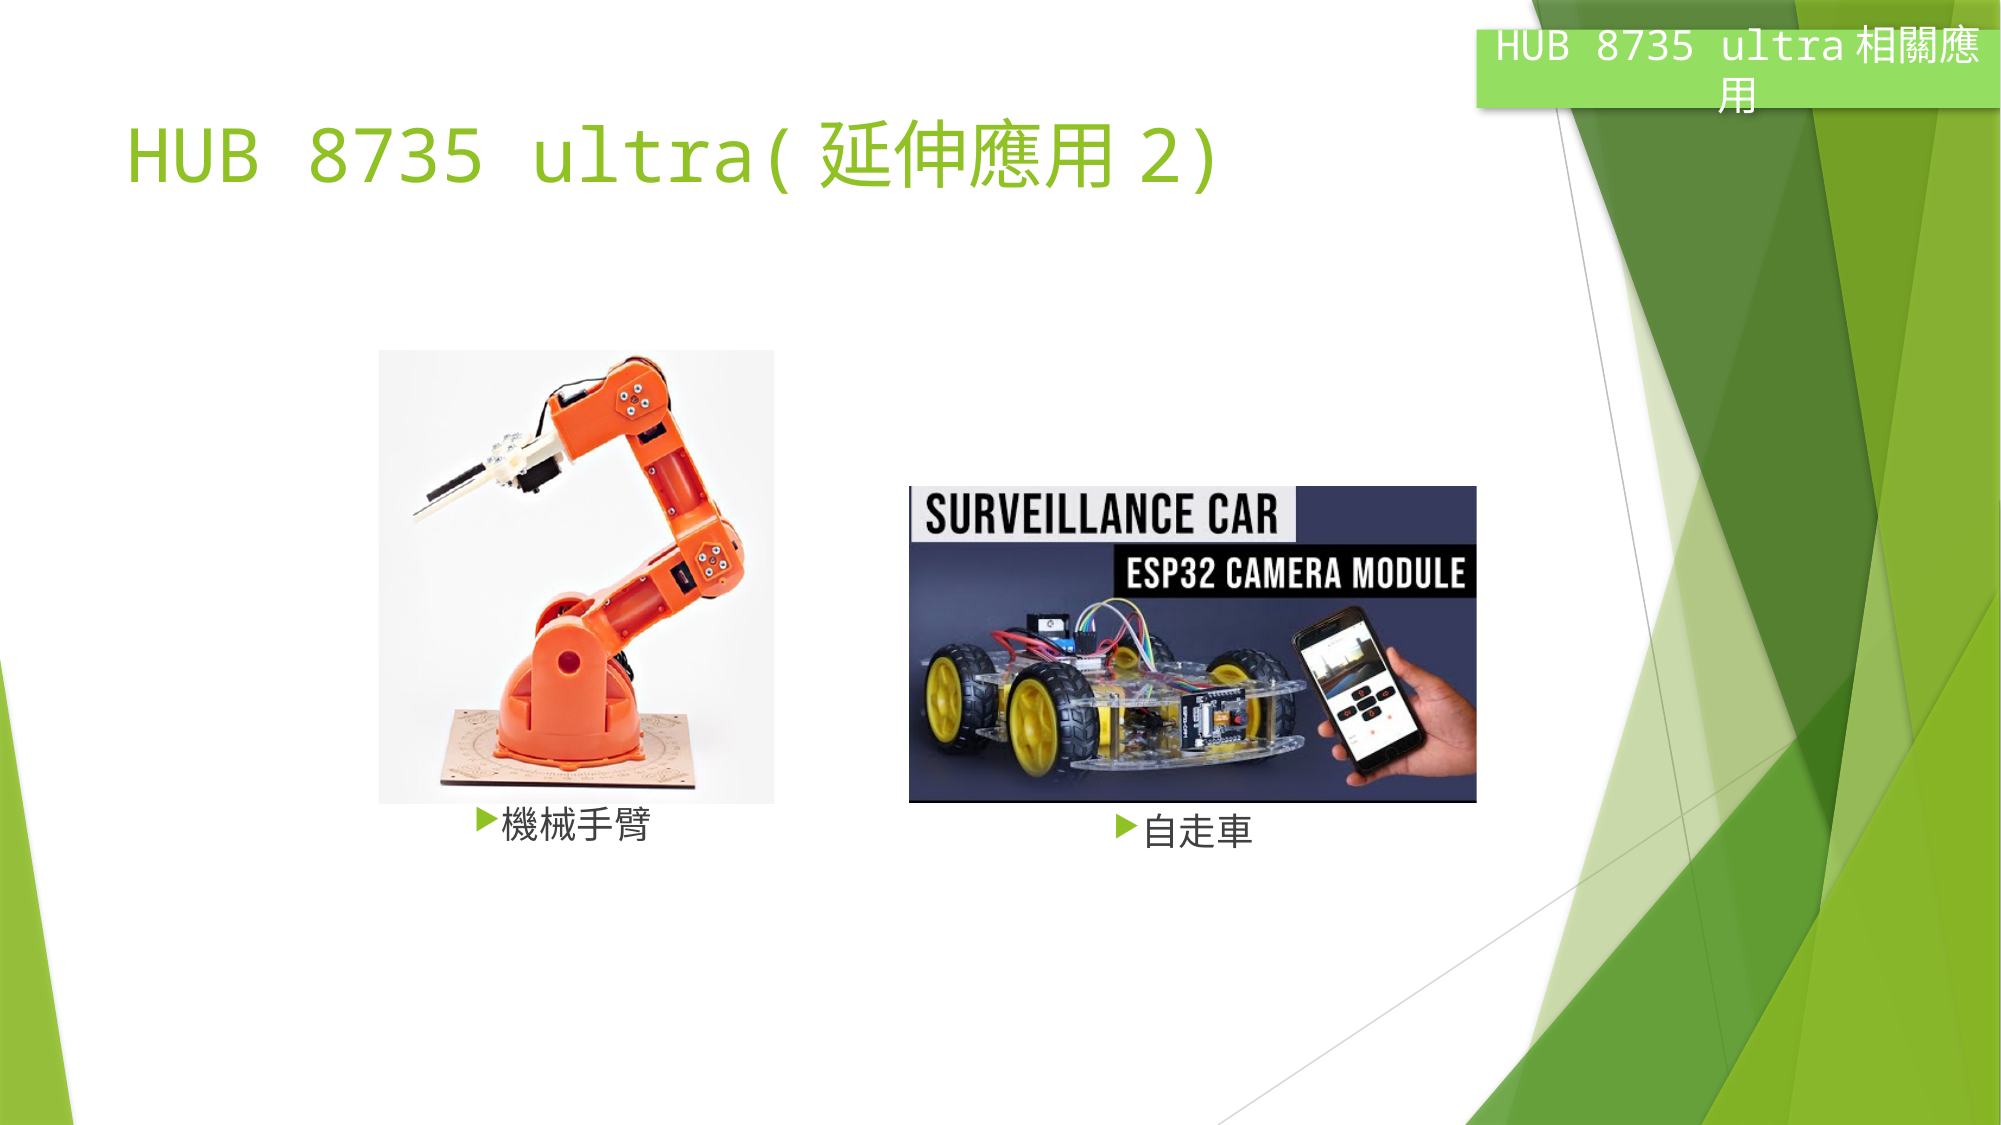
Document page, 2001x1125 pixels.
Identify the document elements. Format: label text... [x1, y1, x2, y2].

text_box HUB 8735 ultra相關應用 [1475, 28, 2000, 109]
text_box 自走車 [1093, 814, 1292, 870]
title HUB 8735 ultra(延伸應用2) [111, 99, 1522, 207]
picture [907, 486, 1478, 804]
text_box 機械手臂 [453, 813, 699, 888]
picture [377, 349, 775, 804]
